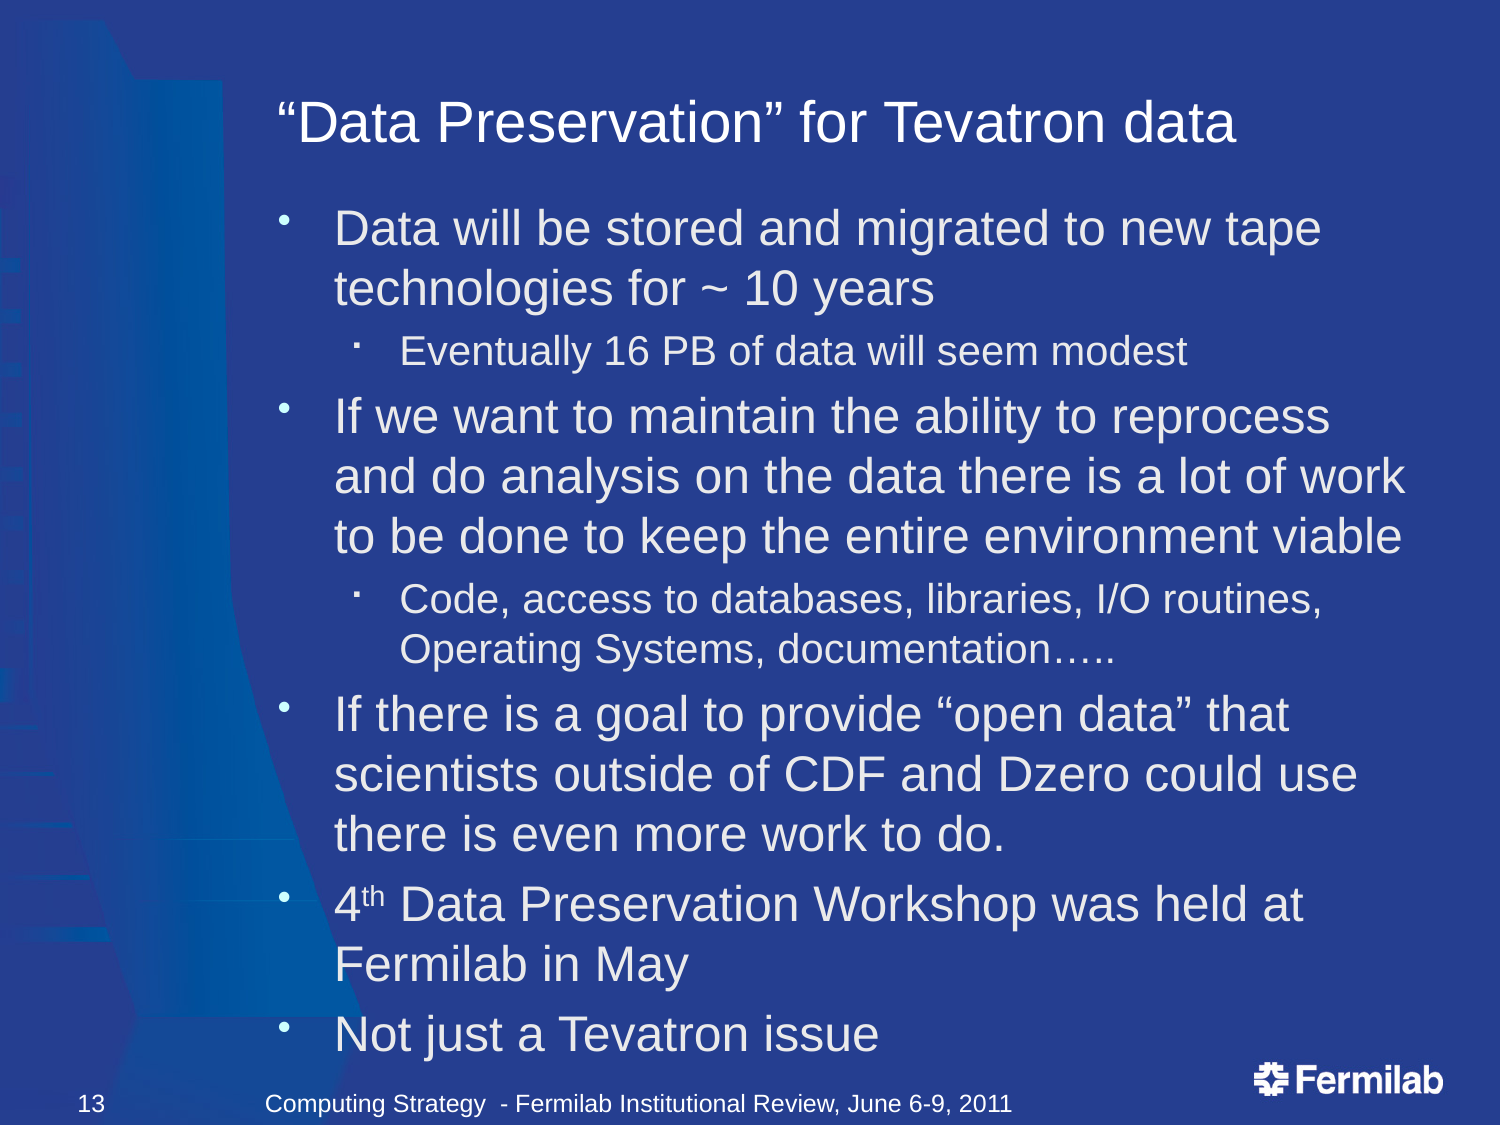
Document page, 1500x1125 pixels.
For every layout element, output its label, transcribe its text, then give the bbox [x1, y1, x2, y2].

slide_number 13 [62, 1034, 188, 1125]
title “Data Preservation” for Tevatron data [262, 37, 1438, 187]
footer Computing Strategy - Fermilab Institutional Review, June 6-9, 2011 [249, 1043, 1235, 1125]
list Data will be stored and migrated to new tape technologies for ~ 10 years Eventually 16 PB of data will seem modest If we want to maintain the ability to reprocess and do analysis on the data there is a lot of work to be done to keep the entire environment viable Code, access to databases, libraries, I/O routines, Operating Systems, documentation….. If there is a goal to provide “open data” that scientists outside of CDF and Dzero could use there is even more work to do. 4th Data Preservation Workshop was held at Fermilab in May Not just a Tevatron issue [262, 187, 1438, 963]
picture [0, 0, 1500, 1125]
